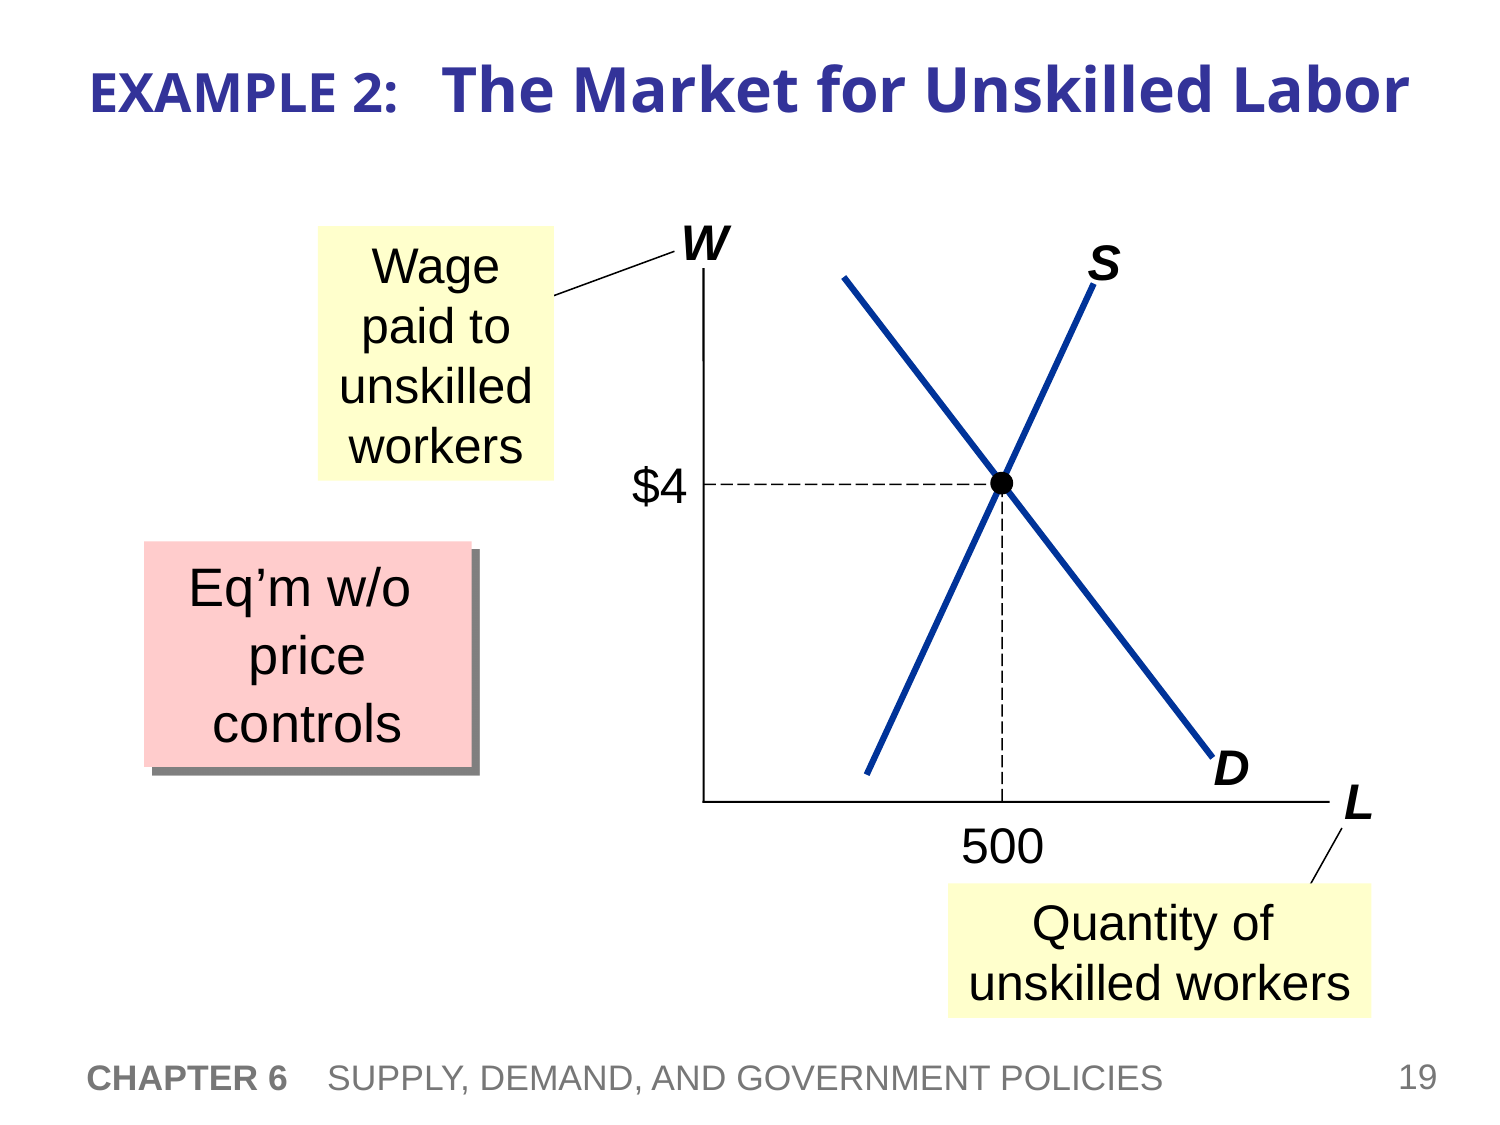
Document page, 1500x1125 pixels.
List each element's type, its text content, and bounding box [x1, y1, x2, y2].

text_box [1081, 276, 1274, 803]
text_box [665, 202, 1398, 838]
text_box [866, 222, 1147, 775]
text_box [533, 453, 1075, 874]
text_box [843, 276, 861, 451]
title EXAMPLE 2: The Market for Unskilled Labor [0, 34, 1500, 141]
list Eq’m w/o price controls [144, 541, 472, 767]
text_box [947, 827, 1372, 1019]
footer CHAPTER 6 SUPPLY, DEMAND, AND GOVERNMENT POLICIES [71, 1043, 1360, 1110]
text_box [317, 225, 675, 481]
